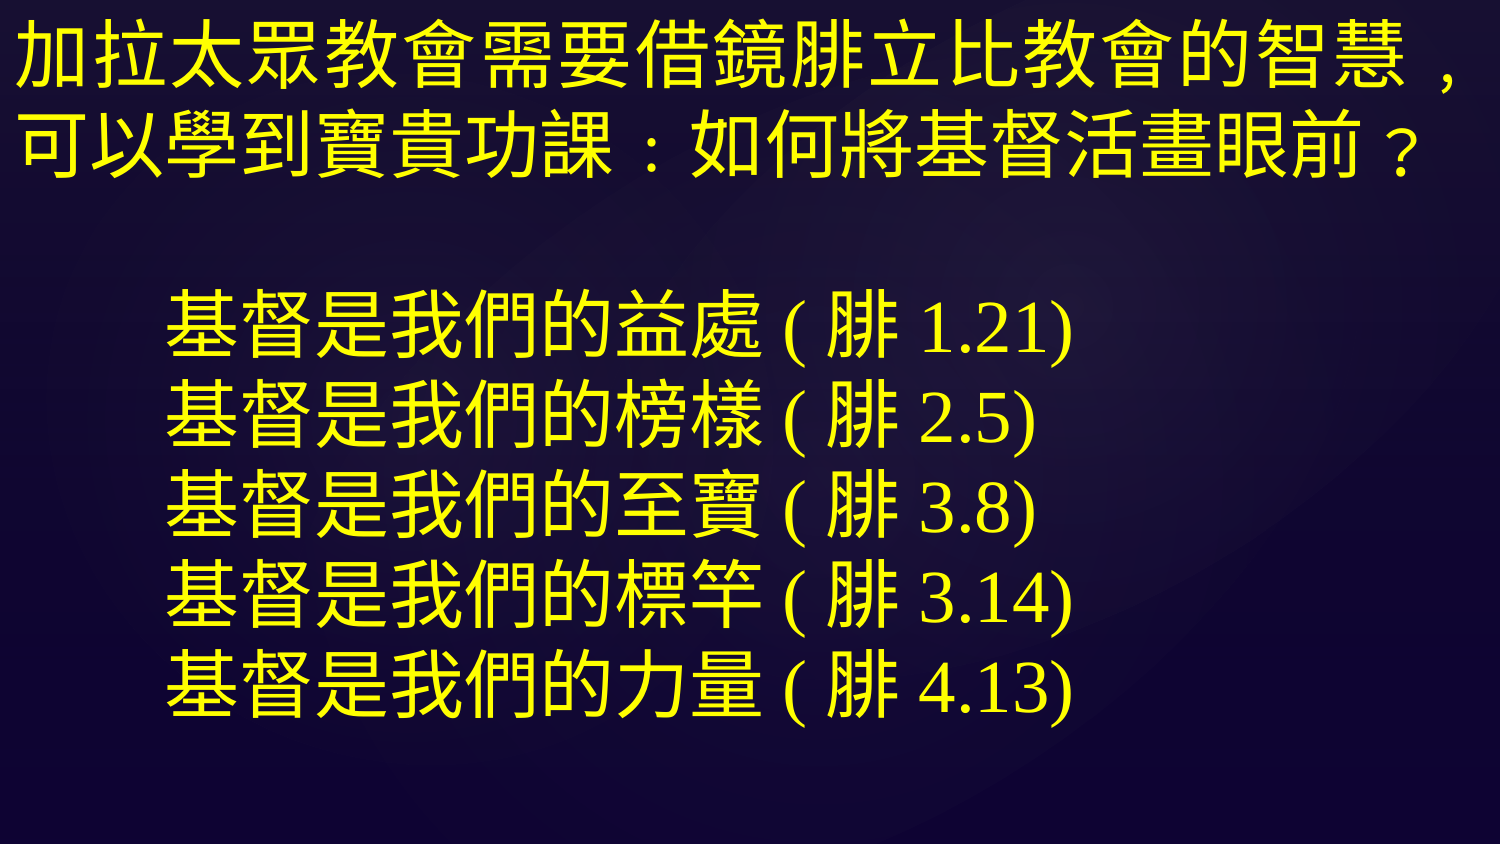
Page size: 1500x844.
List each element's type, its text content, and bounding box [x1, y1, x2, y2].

text_box 加拉太眾教會需要借鏡腓立比教會的智慧﹐可以學到寶貴功課﹕如何將基督活畫眼前﹖ 基督是我們的益處(腓1.21) 基督是我們的榜樣(腓2.5) 基督是我們的至寶(腓3.8) 基督是我們的標竿(腓3.14) 基督是我們的力量(腓4.13) [0, 0, 1500, 825]
